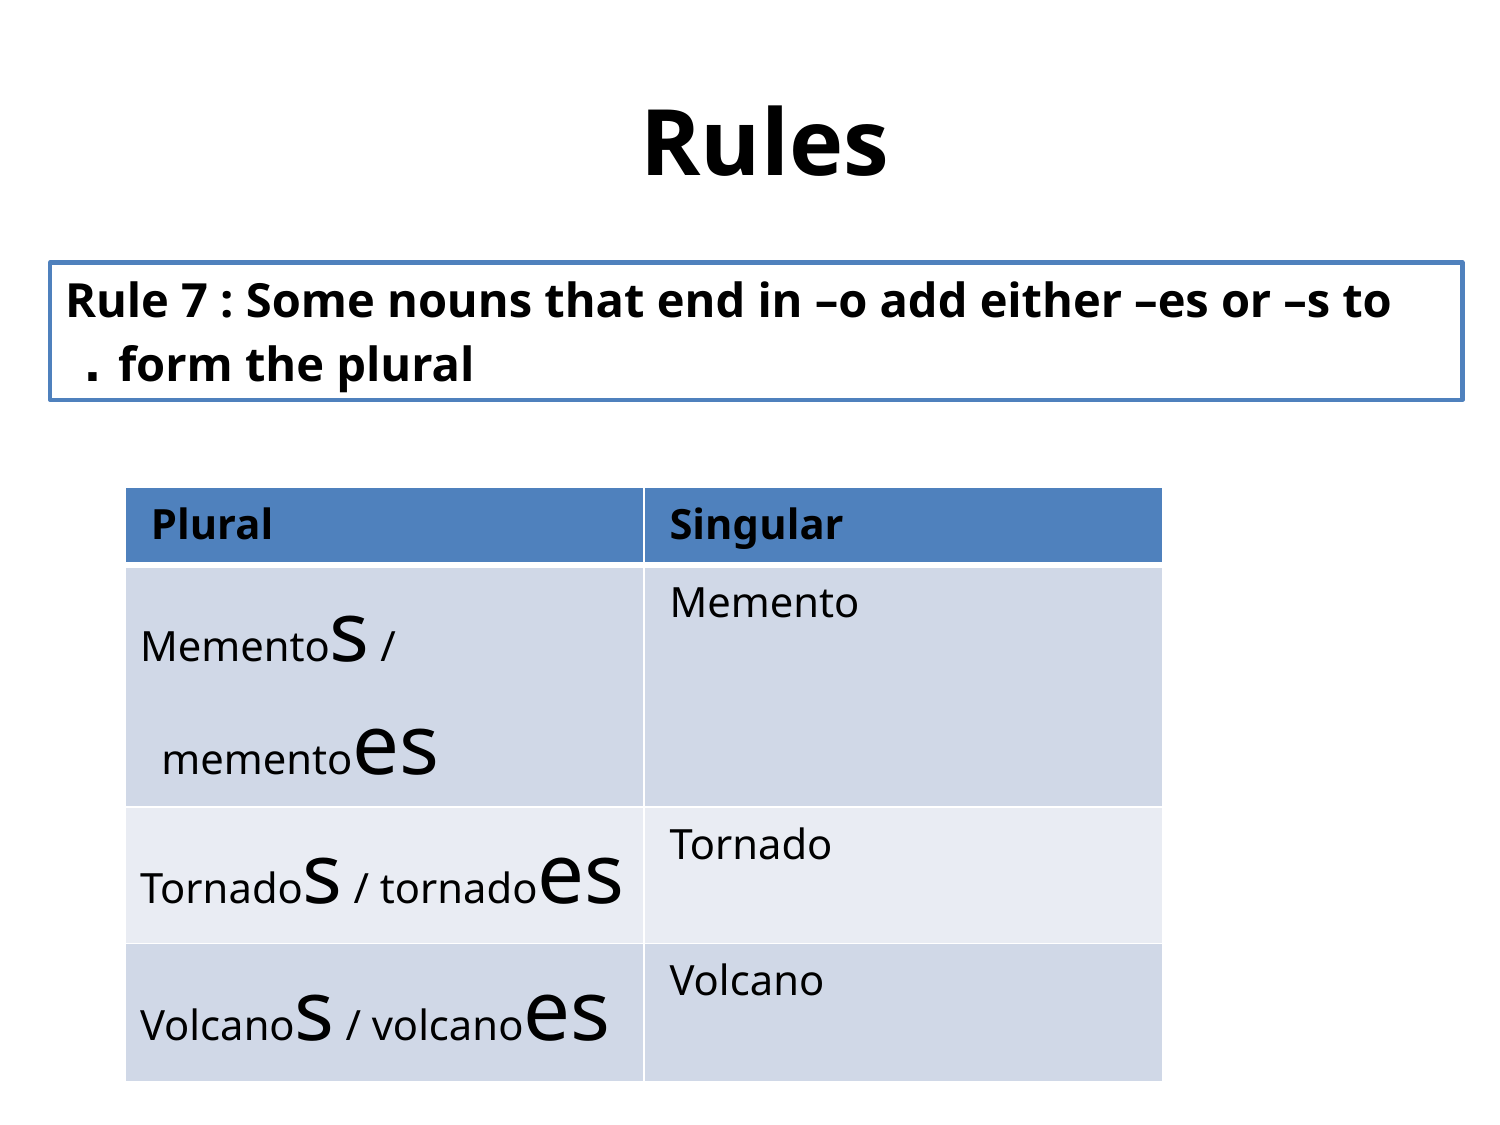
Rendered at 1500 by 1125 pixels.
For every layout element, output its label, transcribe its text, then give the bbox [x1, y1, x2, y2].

table_header Singular [645, 488, 1162, 562]
table_cell Volcanos / volcanoes [126, 944, 643, 1081]
table_cell Mementos / mementoes [126, 568, 643, 806]
table_header Plural [126, 488, 643, 562]
table_cell Tornado [645, 808, 1162, 943]
table_cell Tornados / tornadoes [126, 808, 643, 943]
table_cell Volcano [645, 944, 1162, 1081]
table_cell Memento [645, 568, 1162, 806]
title Rules [75, 45, 1425, 233]
list Rule 7 : Some nouns that end in –o add either –es or –s to form the plural . [48, 260, 1465, 402]
